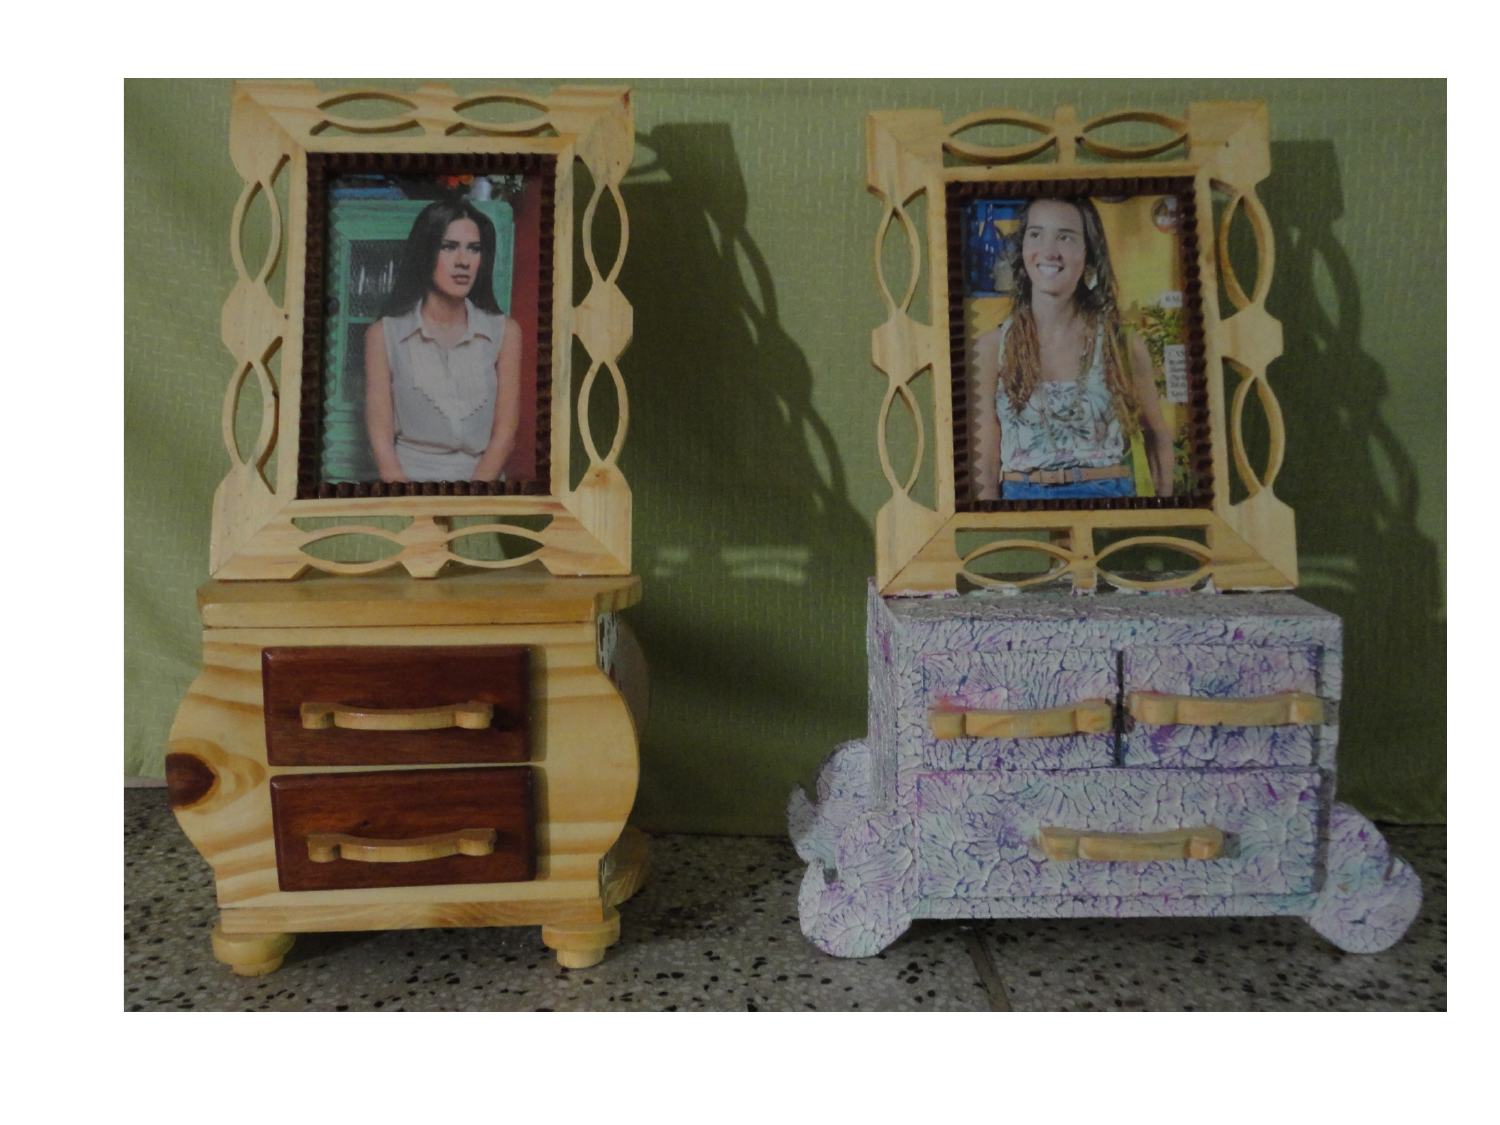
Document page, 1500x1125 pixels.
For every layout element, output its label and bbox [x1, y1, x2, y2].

picture [123, 77, 1448, 1012]
